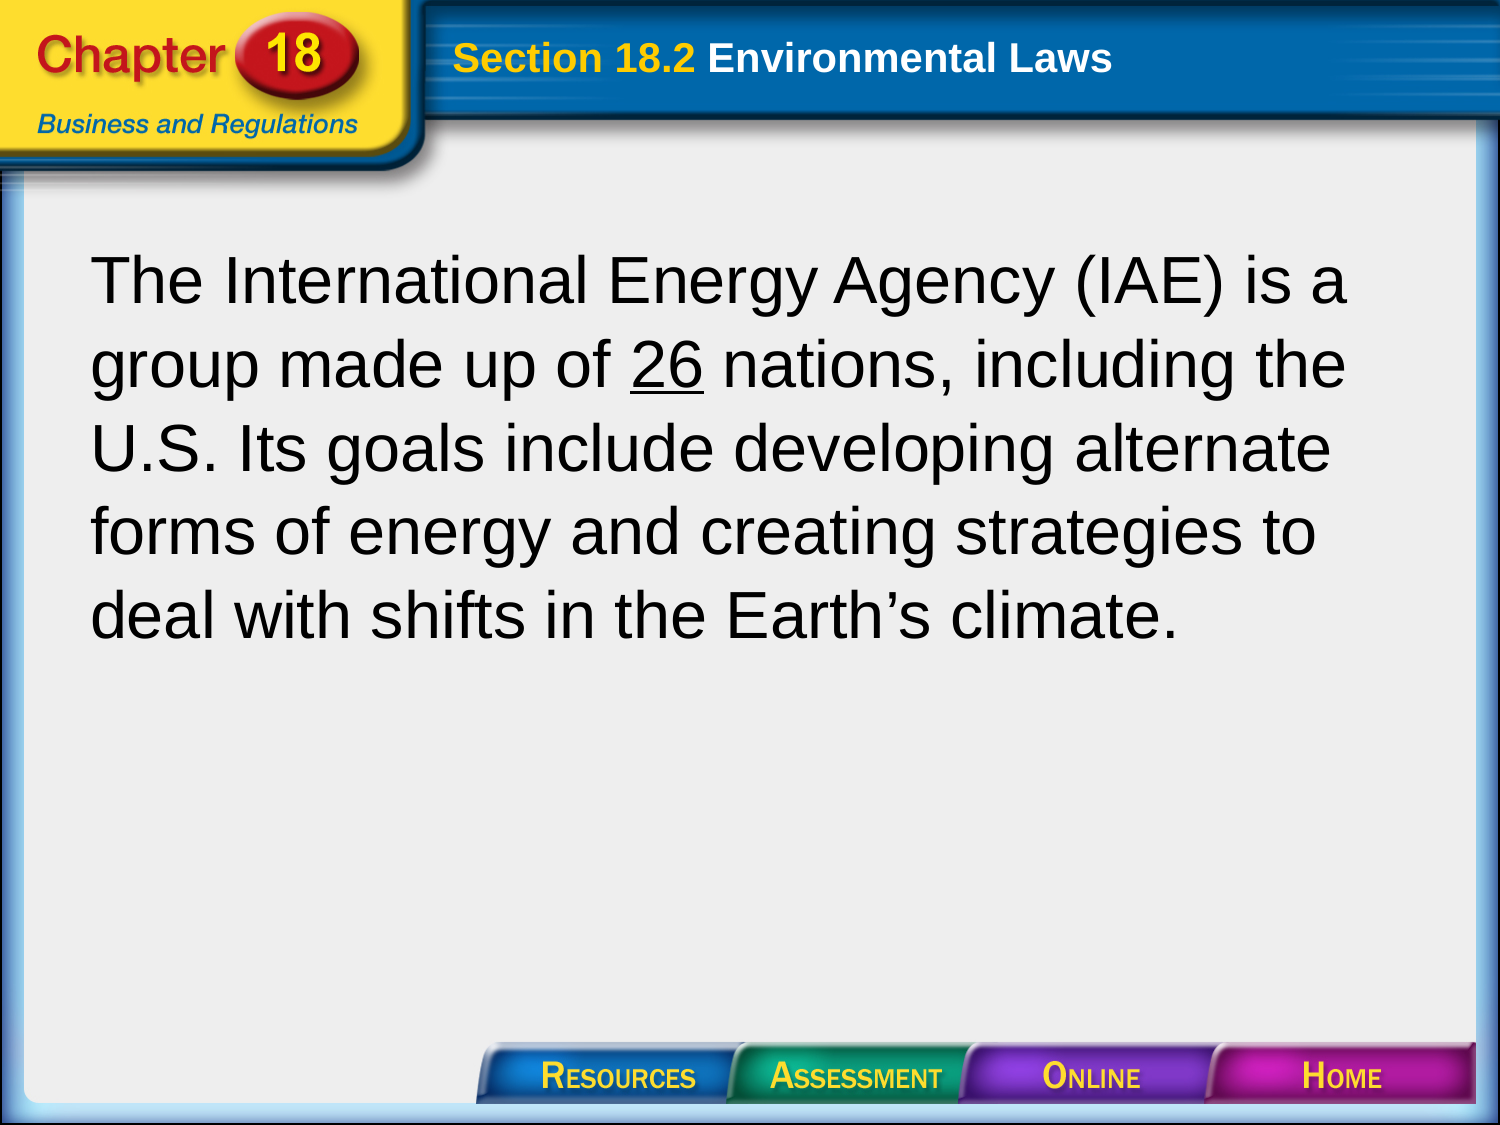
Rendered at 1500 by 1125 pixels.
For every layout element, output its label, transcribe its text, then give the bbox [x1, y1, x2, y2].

title Section 18.2 Environmental Laws [437, 6, 1438, 107]
list The International Energy Agency (IAE) is a group made up of 26 nations, including the U.S. Its goals include developing alternate forms of energy and creating strategies to deal with shifts in the Earth’s climate. [75, 224, 1425, 1025]
picture [0, 0, 1500, 1125]
